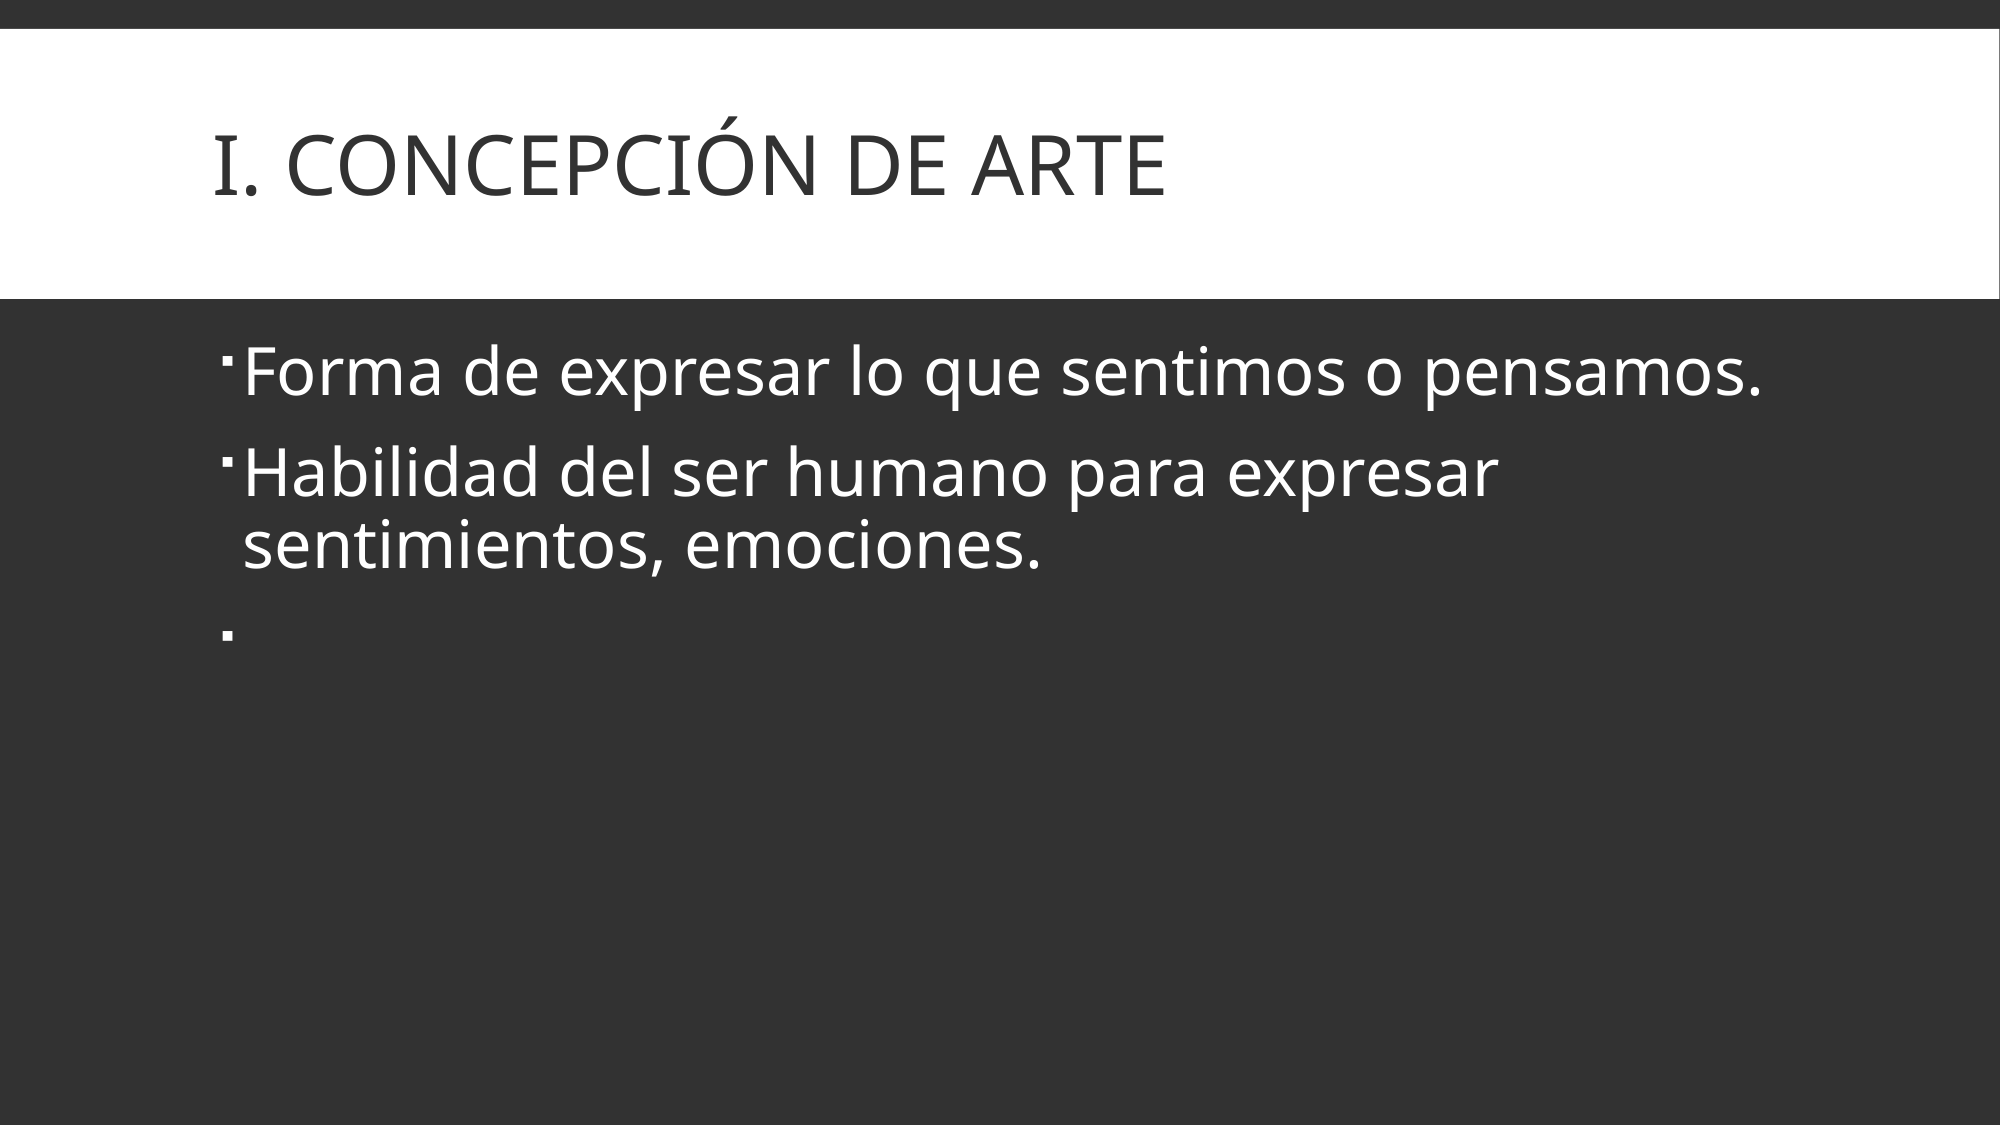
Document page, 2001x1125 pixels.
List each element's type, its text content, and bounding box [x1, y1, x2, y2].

list Forma de expresar lo que sentimos o pensamos. Habilidad del ser humano para expresar sentimientos, emociones. [197, 329, 1803, 1020]
title i. Concepción de arte [197, 46, 1803, 295]
